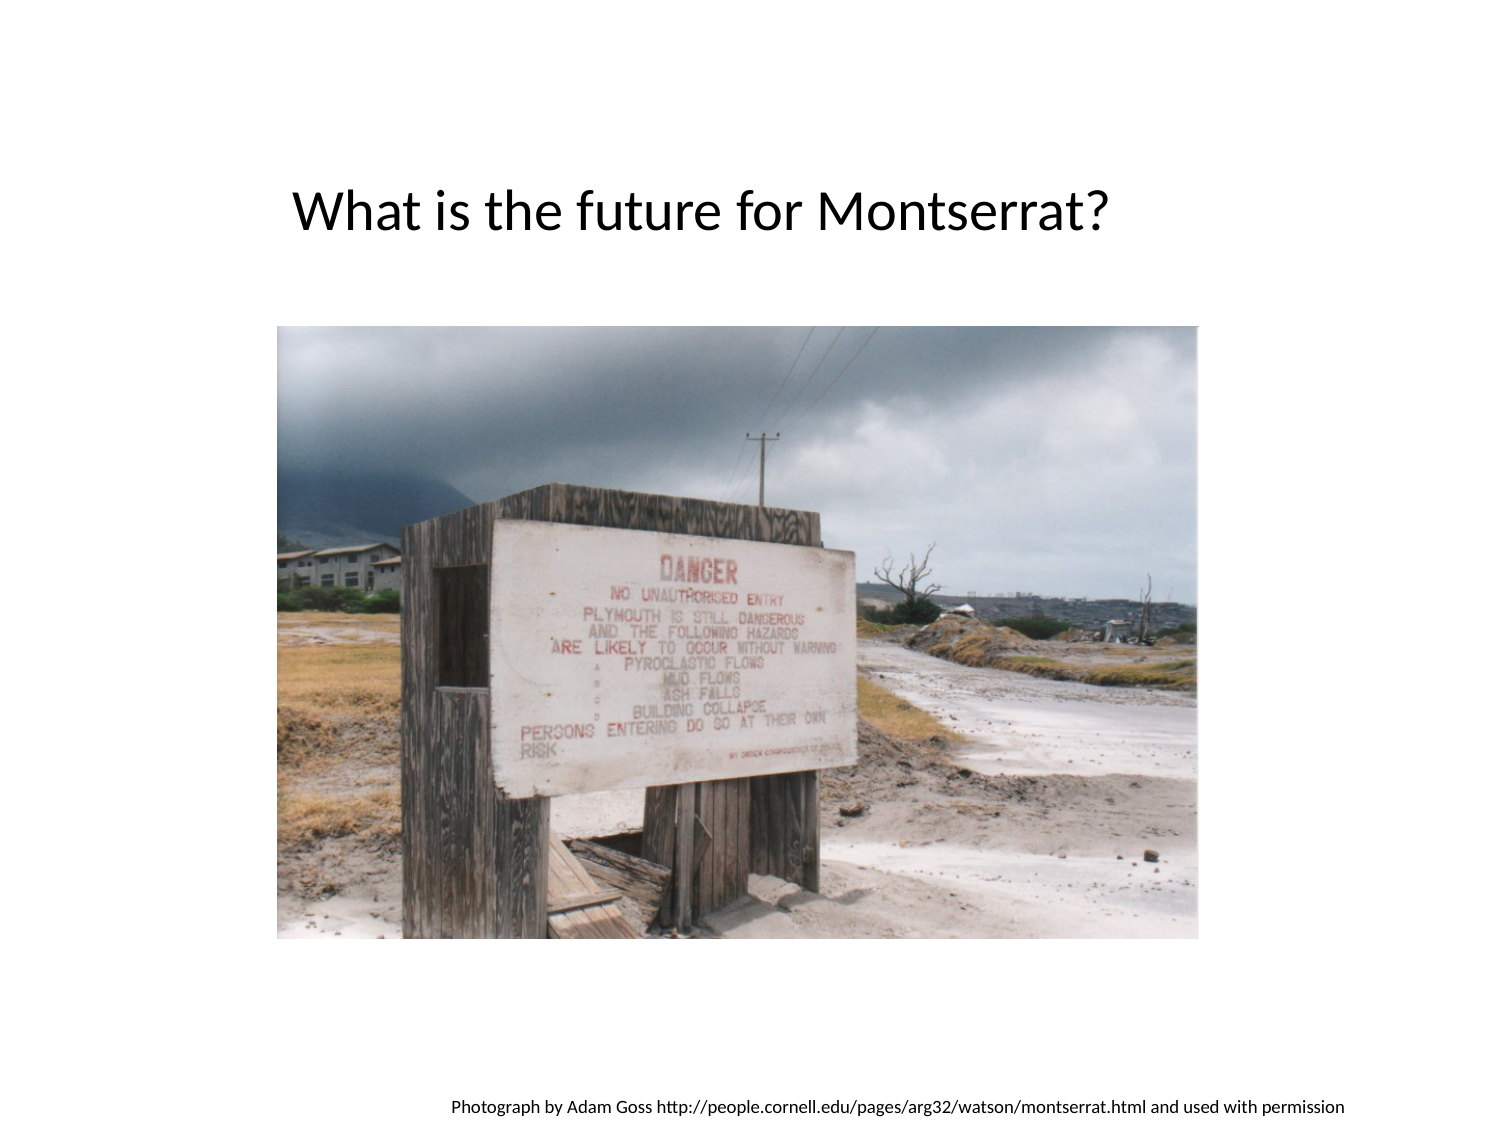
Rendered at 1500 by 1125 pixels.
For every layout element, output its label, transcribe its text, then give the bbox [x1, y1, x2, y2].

text_box Photograph by Adam Goss http://people.cornell.edu/pages/arg32/watson/montserrat.html and used with permission [436, 1087, 1500, 1125]
list What is the future for Montserrat? [277, 172, 1282, 272]
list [277, 325, 1200, 939]
